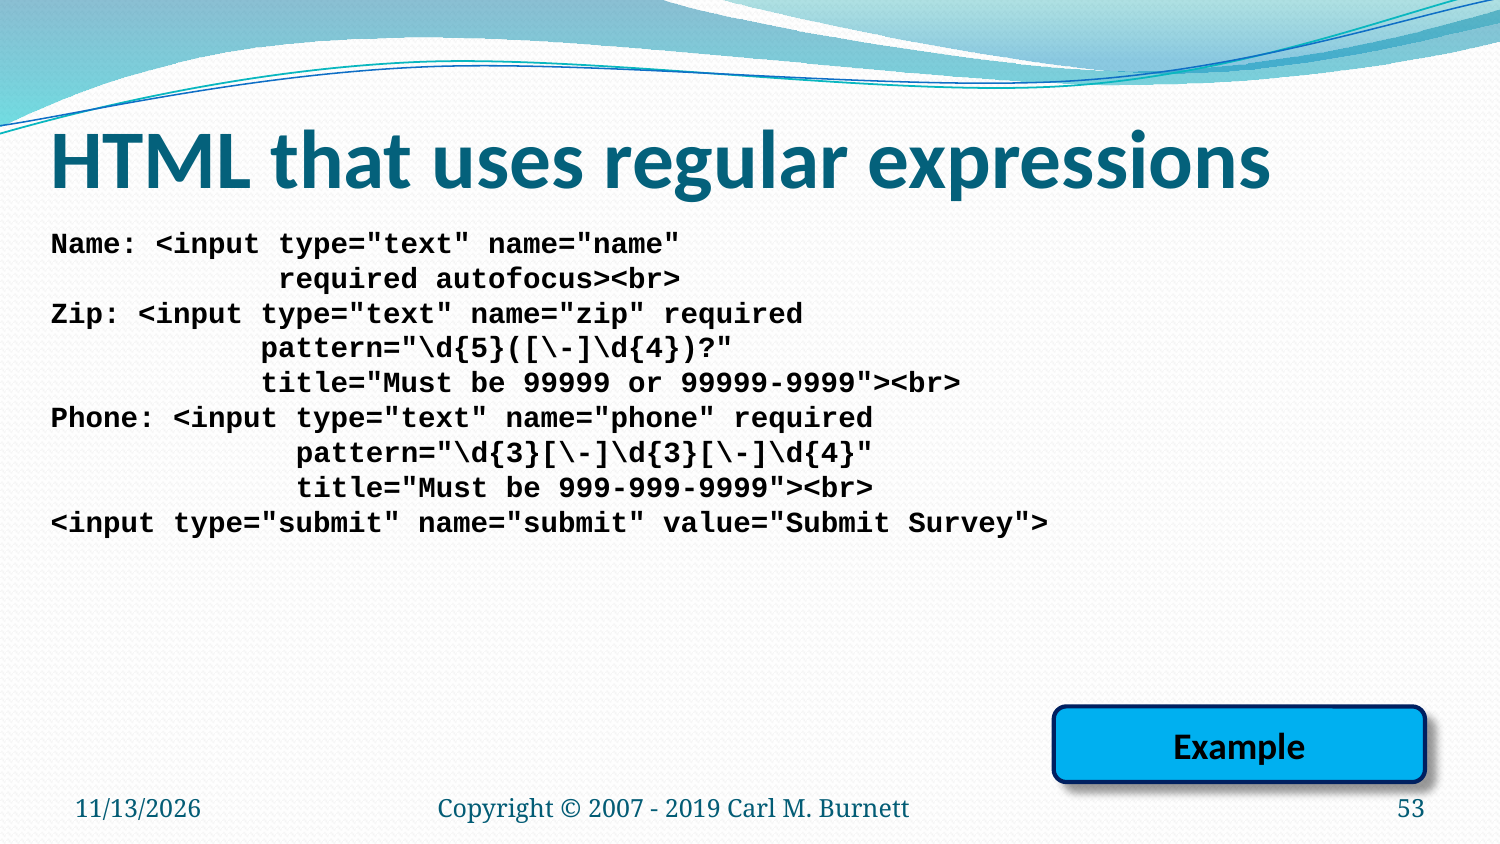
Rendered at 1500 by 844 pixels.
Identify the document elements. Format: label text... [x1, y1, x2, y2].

text_box Example [1051, 704, 1428, 785]
title HTML that uses regular expressions [50, 128, 1438, 206]
text_box Name: <input type="text" name="name" required autofocus><br> Zip: <input type="text" name="zip" required pattern="\d{5}([\-]\d{4})?" title="Must be 99999 or 99999-9999"><br> Phone: <input type="text" name="phone" required pattern="\d{3}[\-]\d{3}[\-]\d{4}" title="Must be 999-999-9999"><br> <input type="submit" name="submit" value="Submit Survey"> [35, 216, 1146, 546]
slide_number 53 [1299, 782, 1425, 827]
footer Copyright © 2007 - 2019 Carl M. Burnett [437, 782, 988, 827]
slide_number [75, 782, 425, 827]
